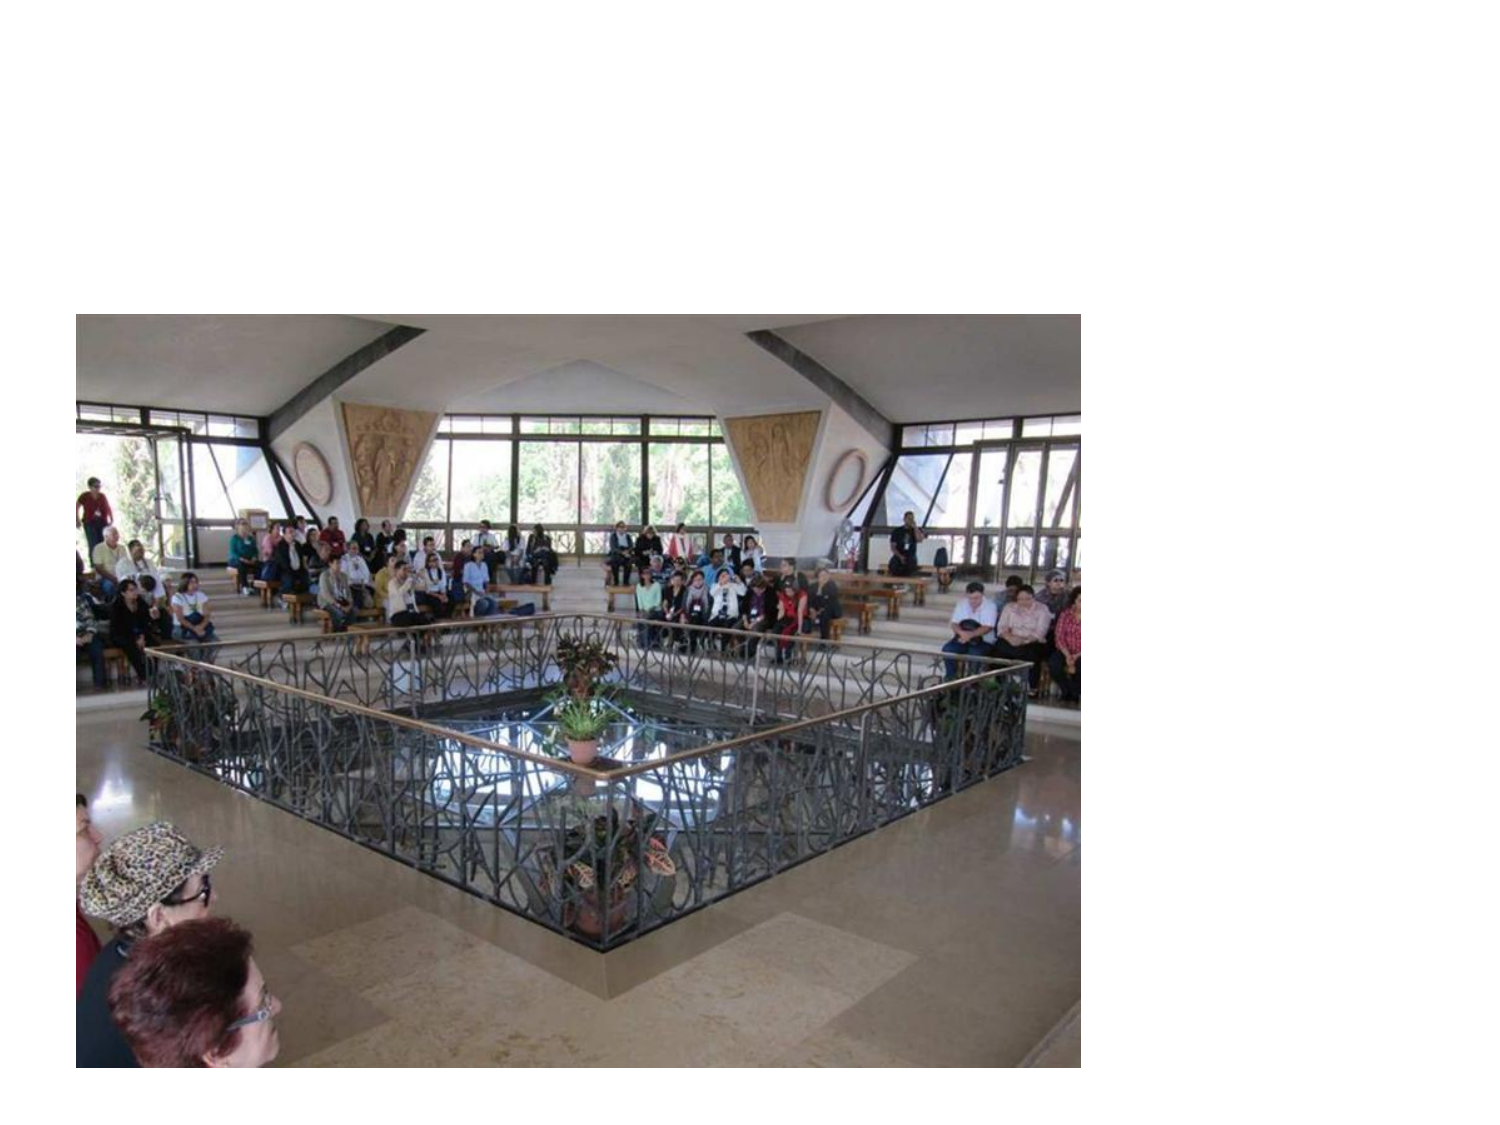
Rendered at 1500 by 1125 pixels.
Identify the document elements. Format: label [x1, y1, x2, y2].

picture [76, 314, 1081, 1069]
